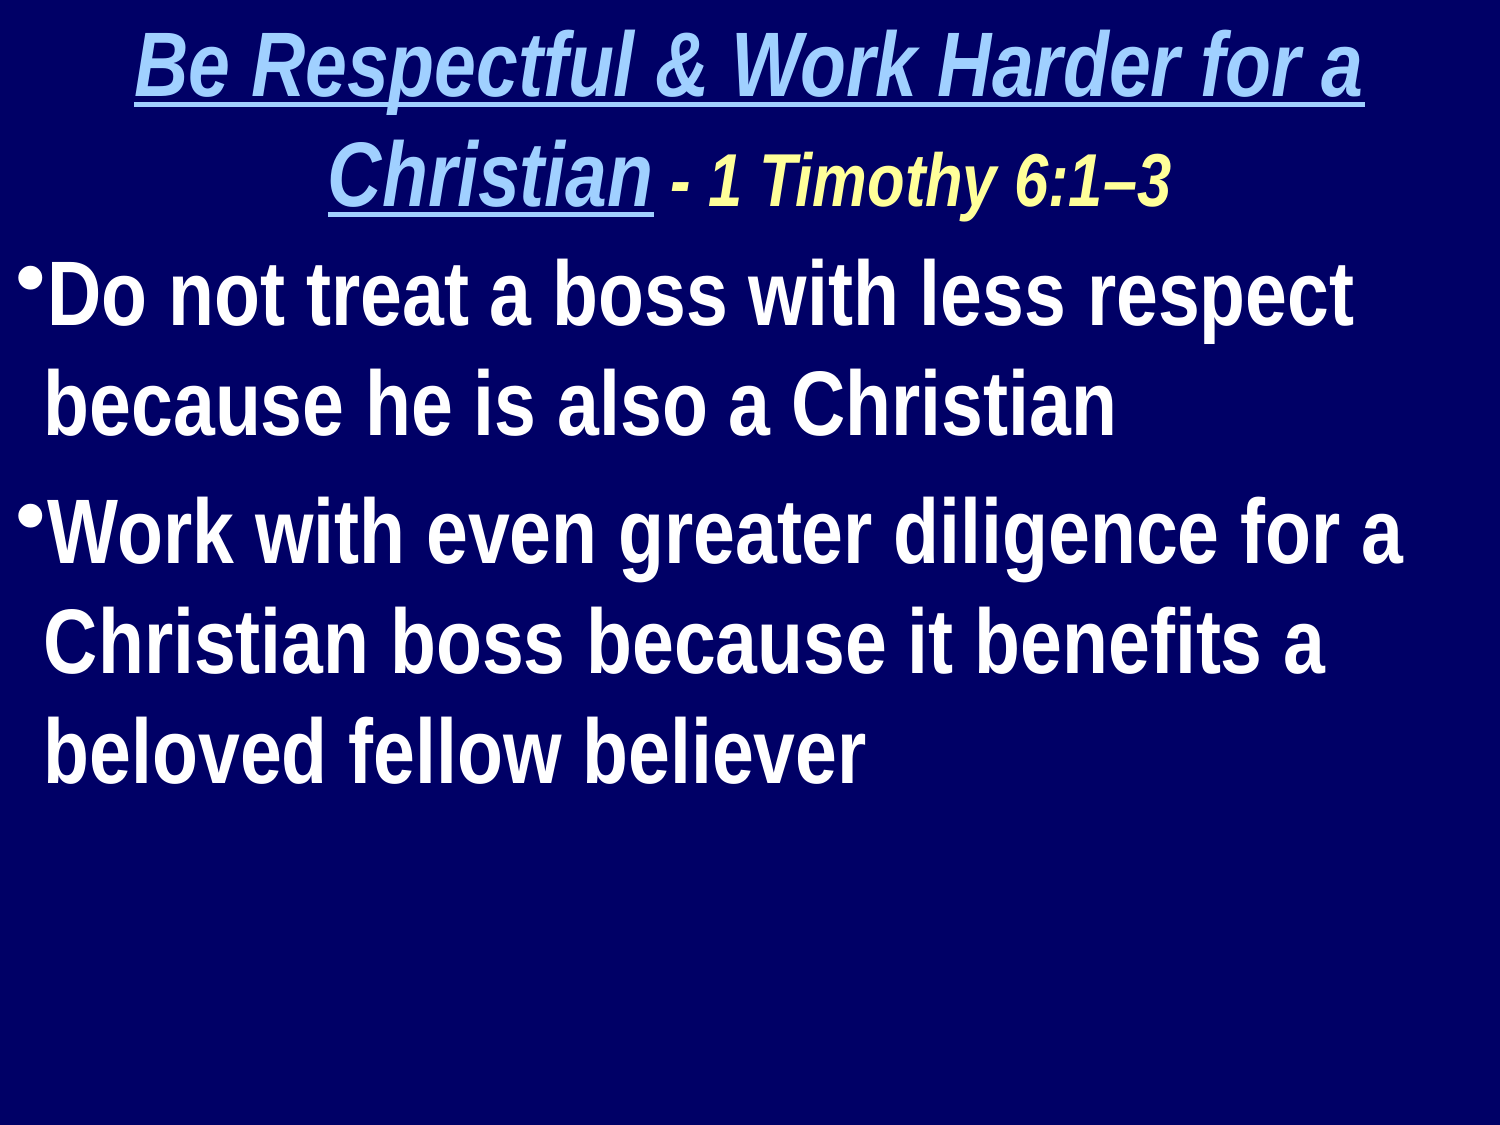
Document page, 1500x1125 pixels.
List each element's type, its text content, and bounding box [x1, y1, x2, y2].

list Do not treat a boss with less respect because he is also a Christian Work with even greater diligence for a Christian boss because it benefits a beloved fellow believer [0, 226, 1500, 1125]
title Be Respectful & Work Harder for a Christian - 1 Timothy 6:1–3 [0, 4, 1500, 225]
